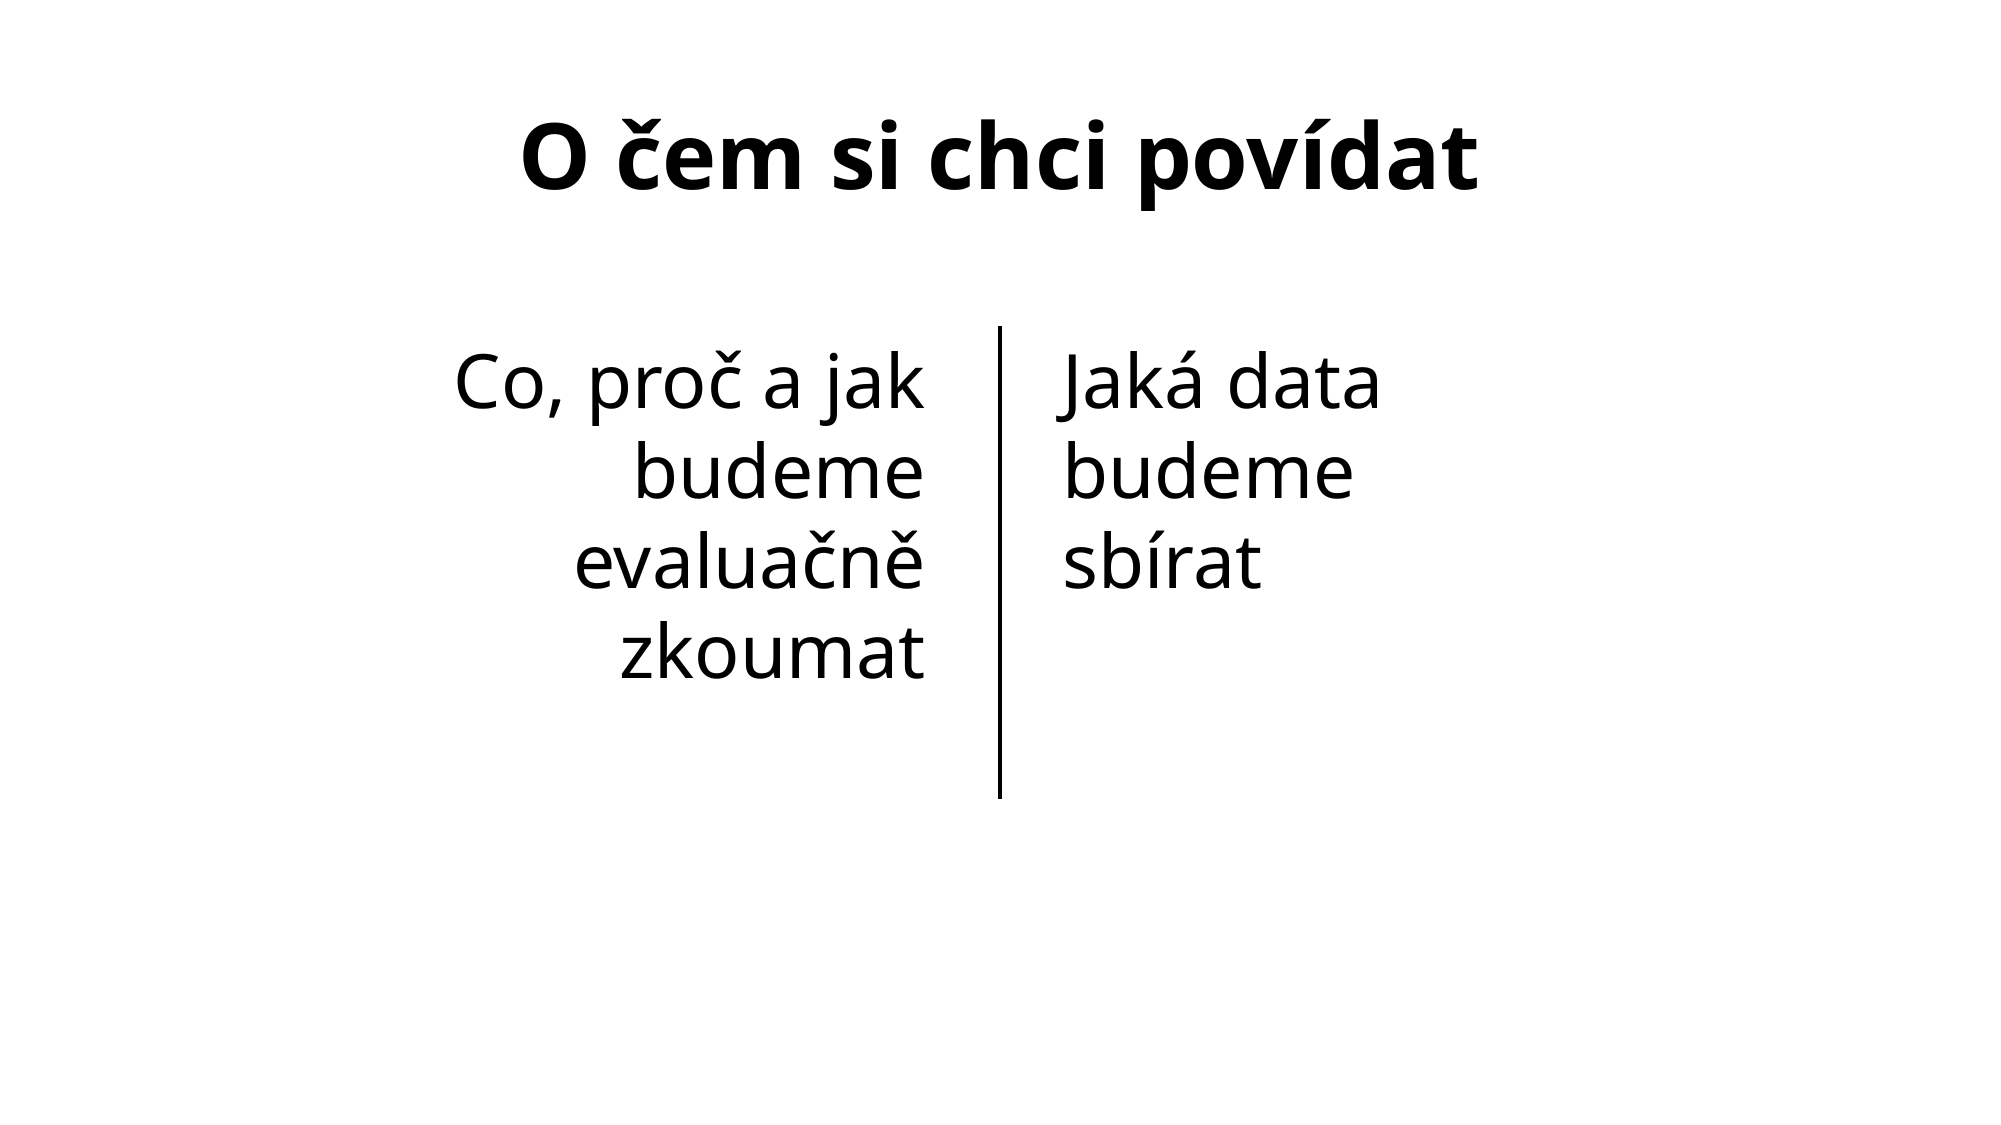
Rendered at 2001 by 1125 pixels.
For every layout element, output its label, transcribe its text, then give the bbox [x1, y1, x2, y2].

text_box Co, proč a jak budeme evaluačně zkoumat [409, 326, 941, 702]
text_box O čem si chci povídat [409, 89, 1591, 215]
text_box Jaká data budeme sbírat [1047, 326, 1579, 612]
